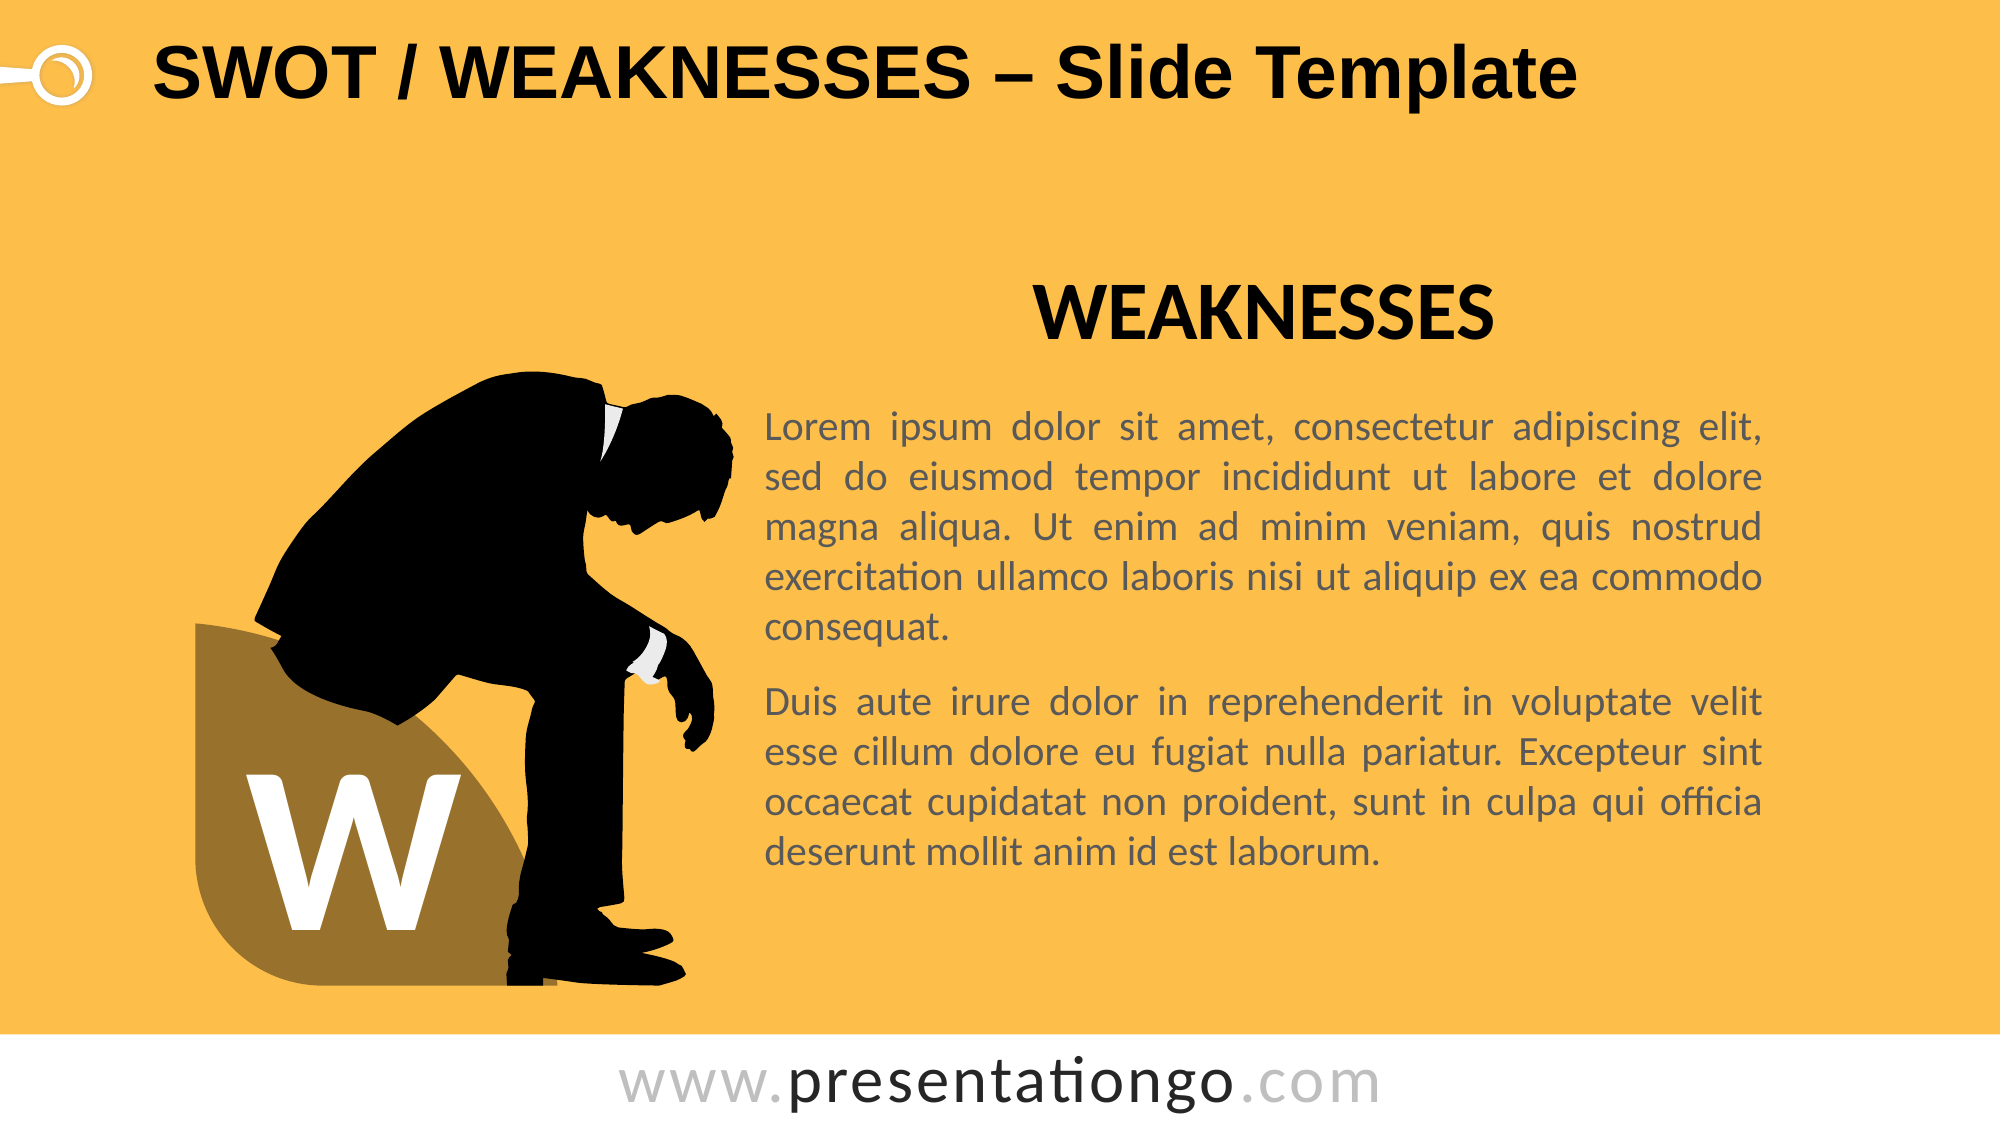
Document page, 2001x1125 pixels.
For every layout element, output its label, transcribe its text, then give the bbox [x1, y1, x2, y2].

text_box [195, 218, 1807, 986]
title SWOT / Weaknesses – Slide Template [137, 26, 1863, 148]
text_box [254, 371, 734, 986]
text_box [764, 246, 1764, 887]
